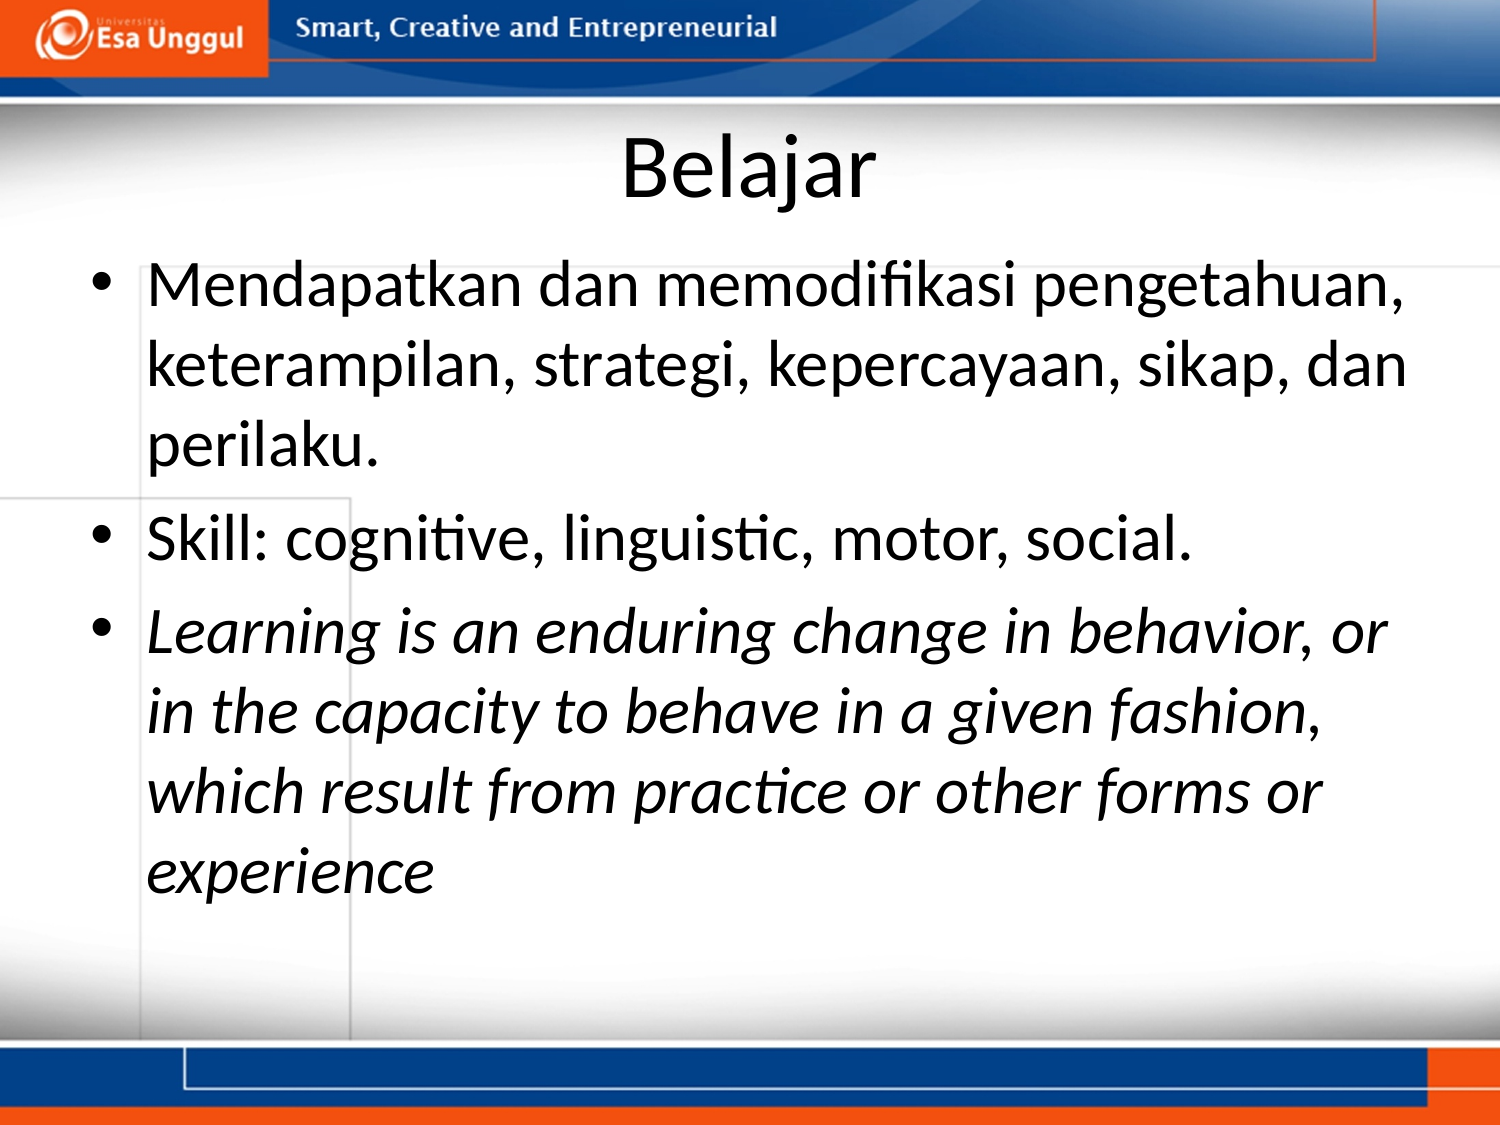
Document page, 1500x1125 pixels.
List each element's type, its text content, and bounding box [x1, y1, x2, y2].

title Belajar [75, 90, 1425, 232]
picture [0, 0, 1500, 1125]
list Mendapatkan dan memodifikasi pengetahuan, keterampilan, strategi, kepercayaan, sikap, dan perilaku. Skill: cognitive, linguistic, motor, social. Learning is an enduring change in behavior, or in the capacity to behave in a given fashion, which result from practice or other forms or experience [75, 232, 1425, 1043]
